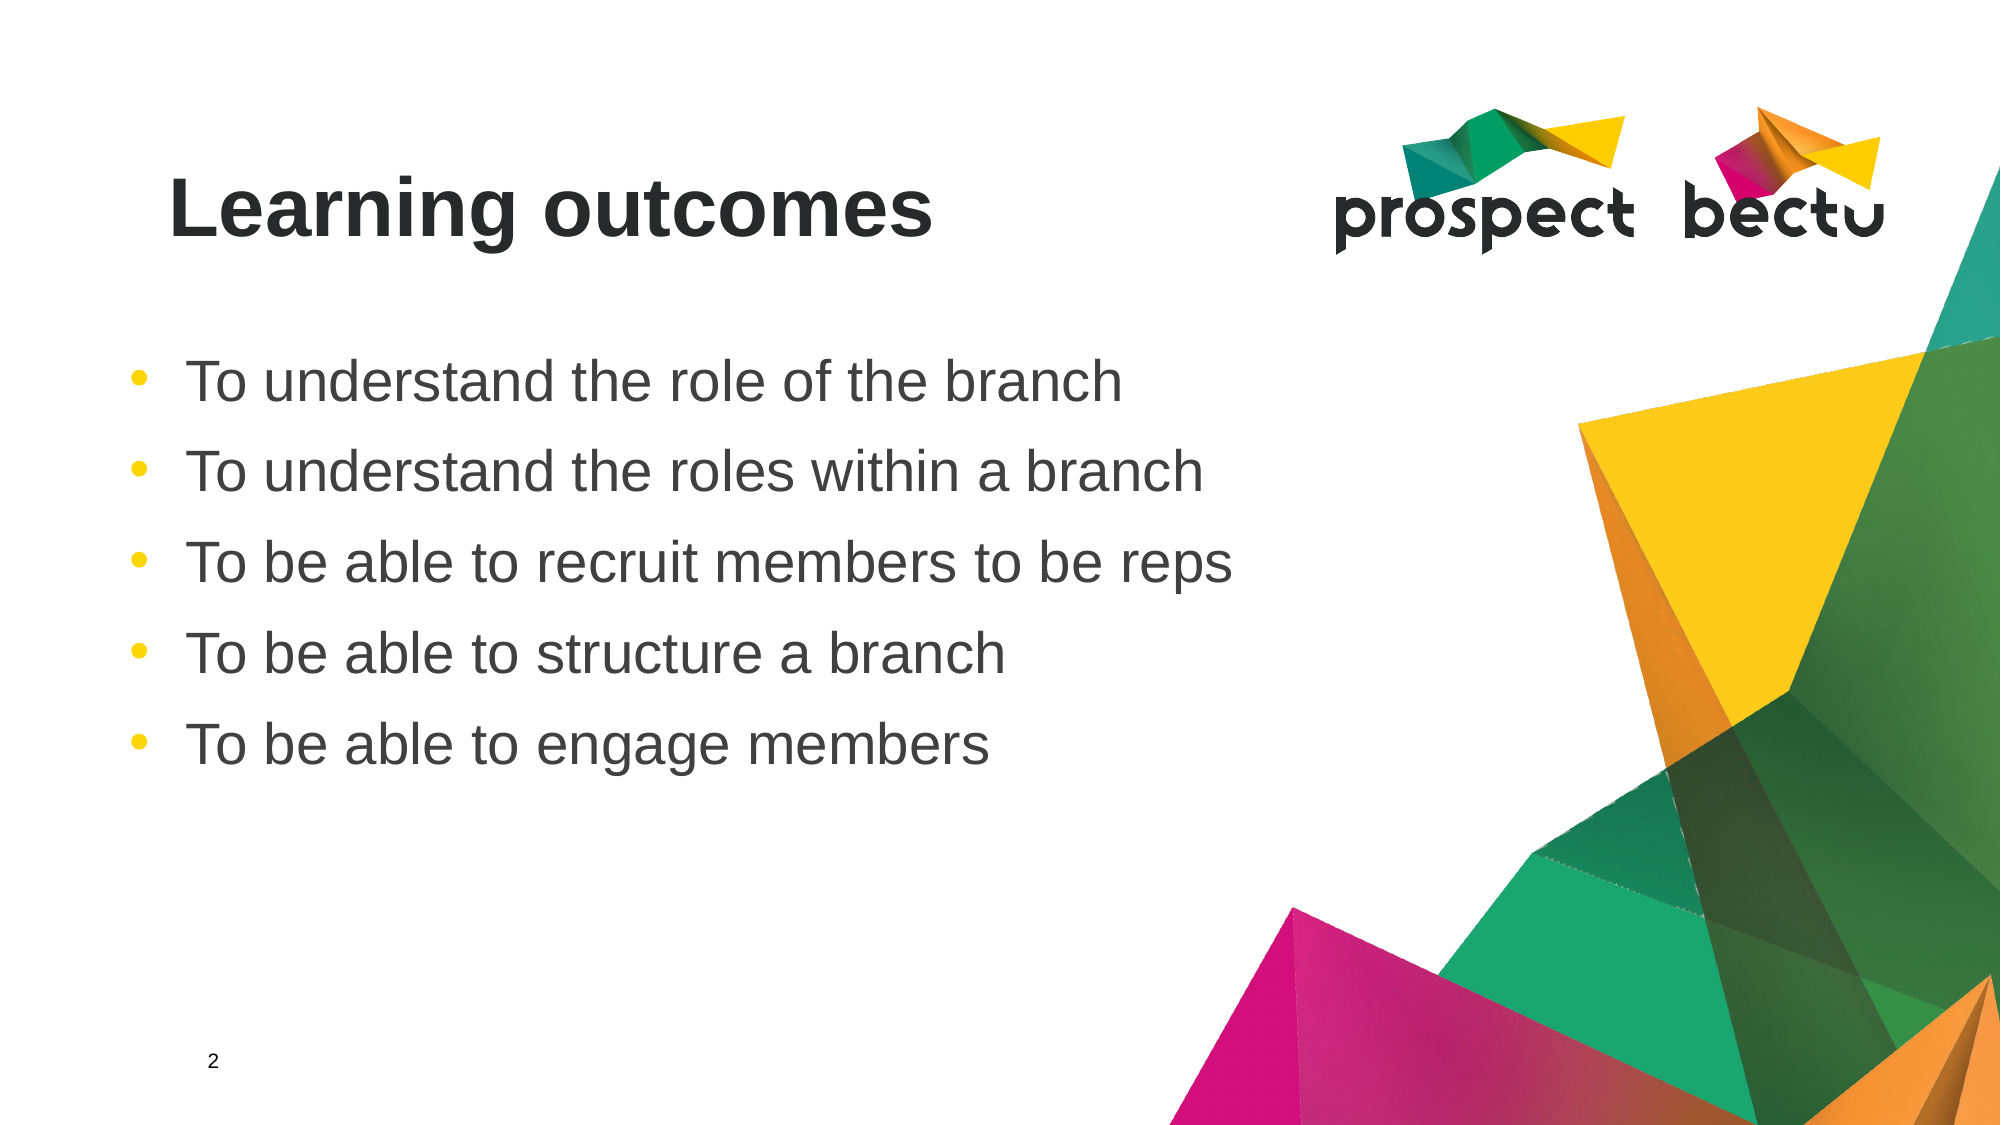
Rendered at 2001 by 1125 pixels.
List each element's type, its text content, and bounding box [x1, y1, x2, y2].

picture [1169, 0, 2000, 1125]
title Learning outcomes [168, 91, 1442, 254]
list To understand the role of the branch To understand the roles within a branch To be able to recruit members to be reps To be able to structure a branch To be able to engage members [129, 342, 1588, 911]
